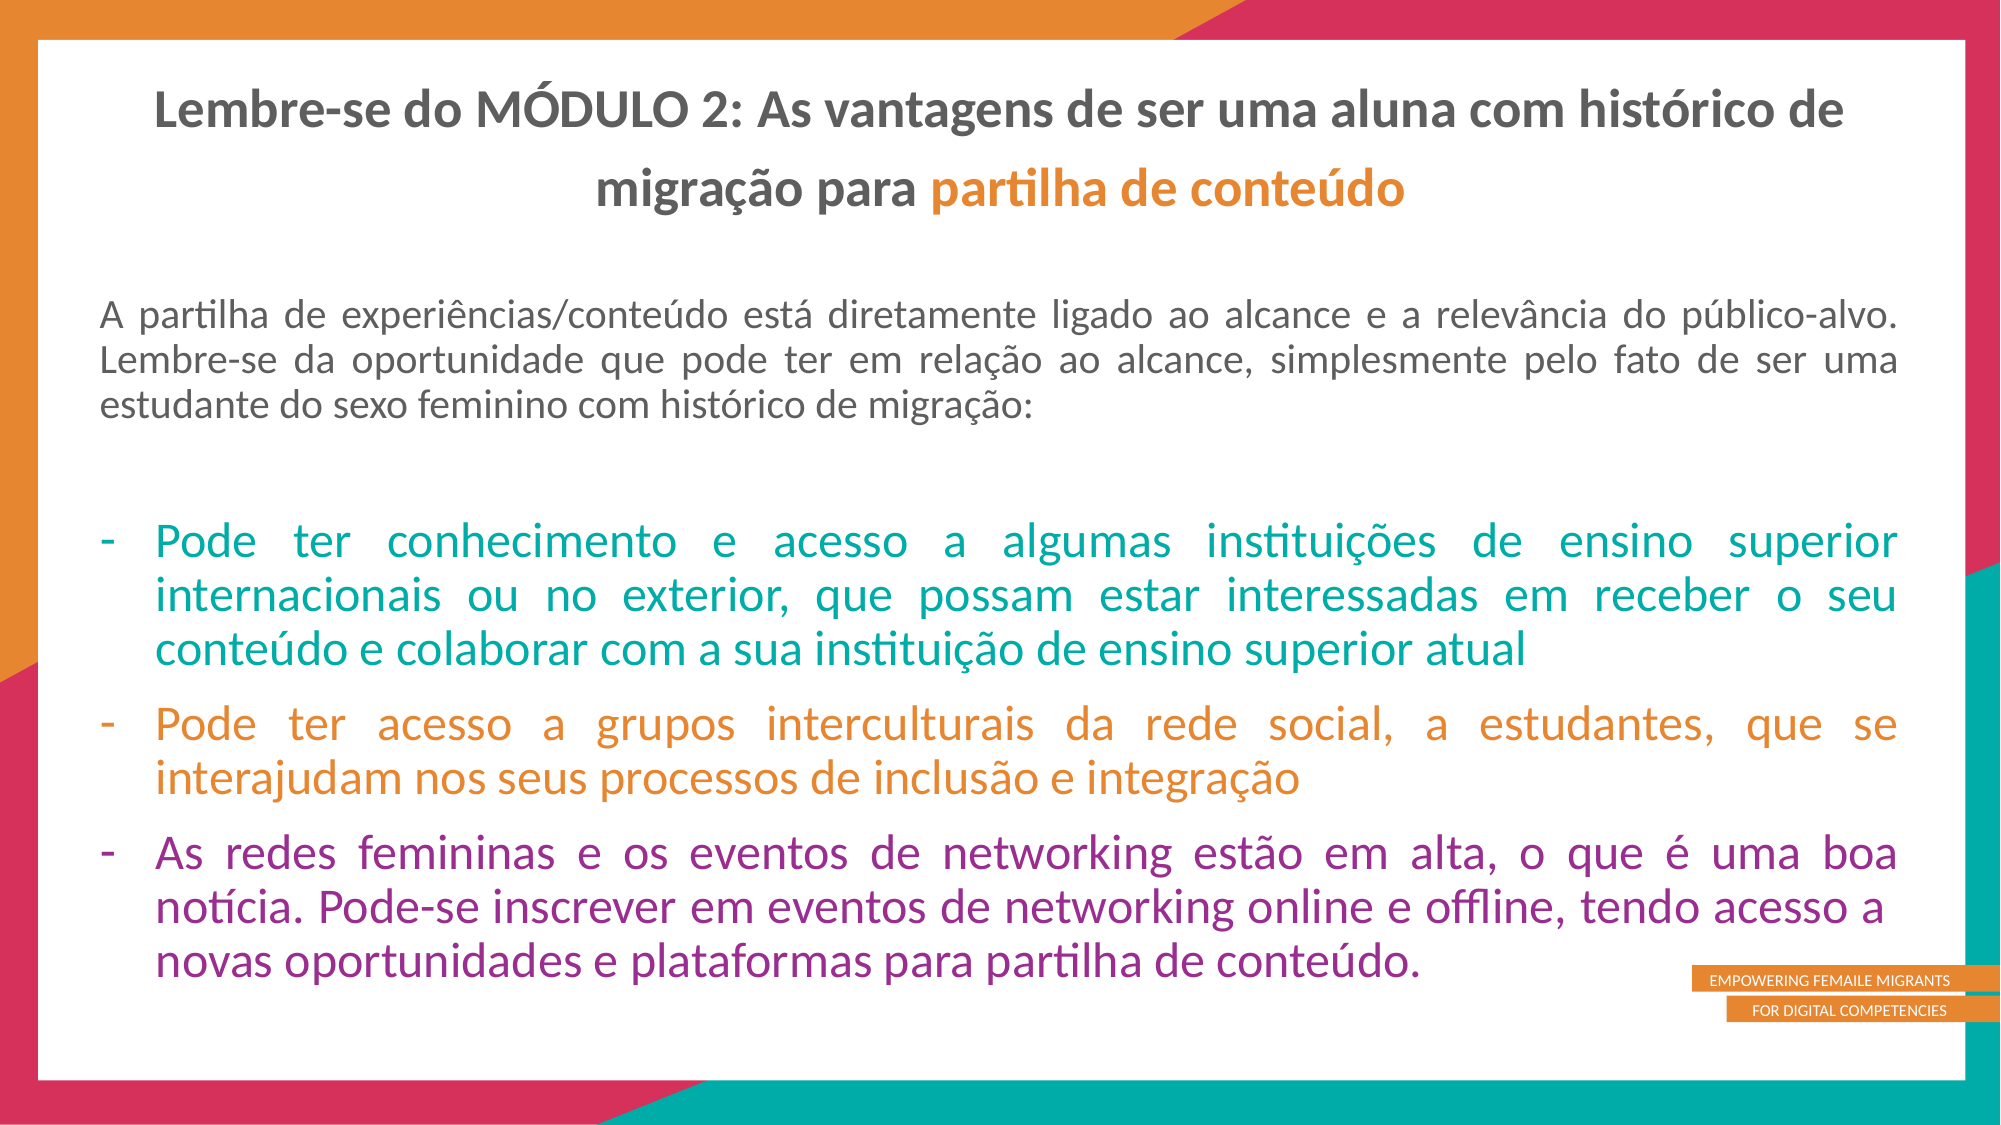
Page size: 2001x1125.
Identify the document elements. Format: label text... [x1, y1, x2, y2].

list Lembre-se do MÓDULO 2: As vantagens de ser uma aluna com histórico de migração para partilha de conteúdo [84, 52, 1918, 227]
list A partilha de experiências/conteúdo está diretamente ligado ao alcance e a relevância do público-alvo. Lembre-se da oportunidade que pode ter em relação ao alcance, simplesmente pelo fato de ser uma estudante do sexo feminino com histórico de migração: Pode ter conhecimento e acesso a algumas instituições de ensino superior internacionais ou no exterior, que possam estar interessadas em receber o seu conteúdo e colaborar com a sua instituição de ensino superior atual Pode ter acesso a grupos interculturais da rede social, a estudantes, que se interajudam nos seus processos de inclusão e integração As redes femininas e os eventos de networking estão em alta, o que é uma boa notícia. Pode-se inscrever em eventos de networking online e offline, tendo acesso a novas oportunidades e plataformas para partilha de conteúdo. [84, 285, 1915, 1090]
